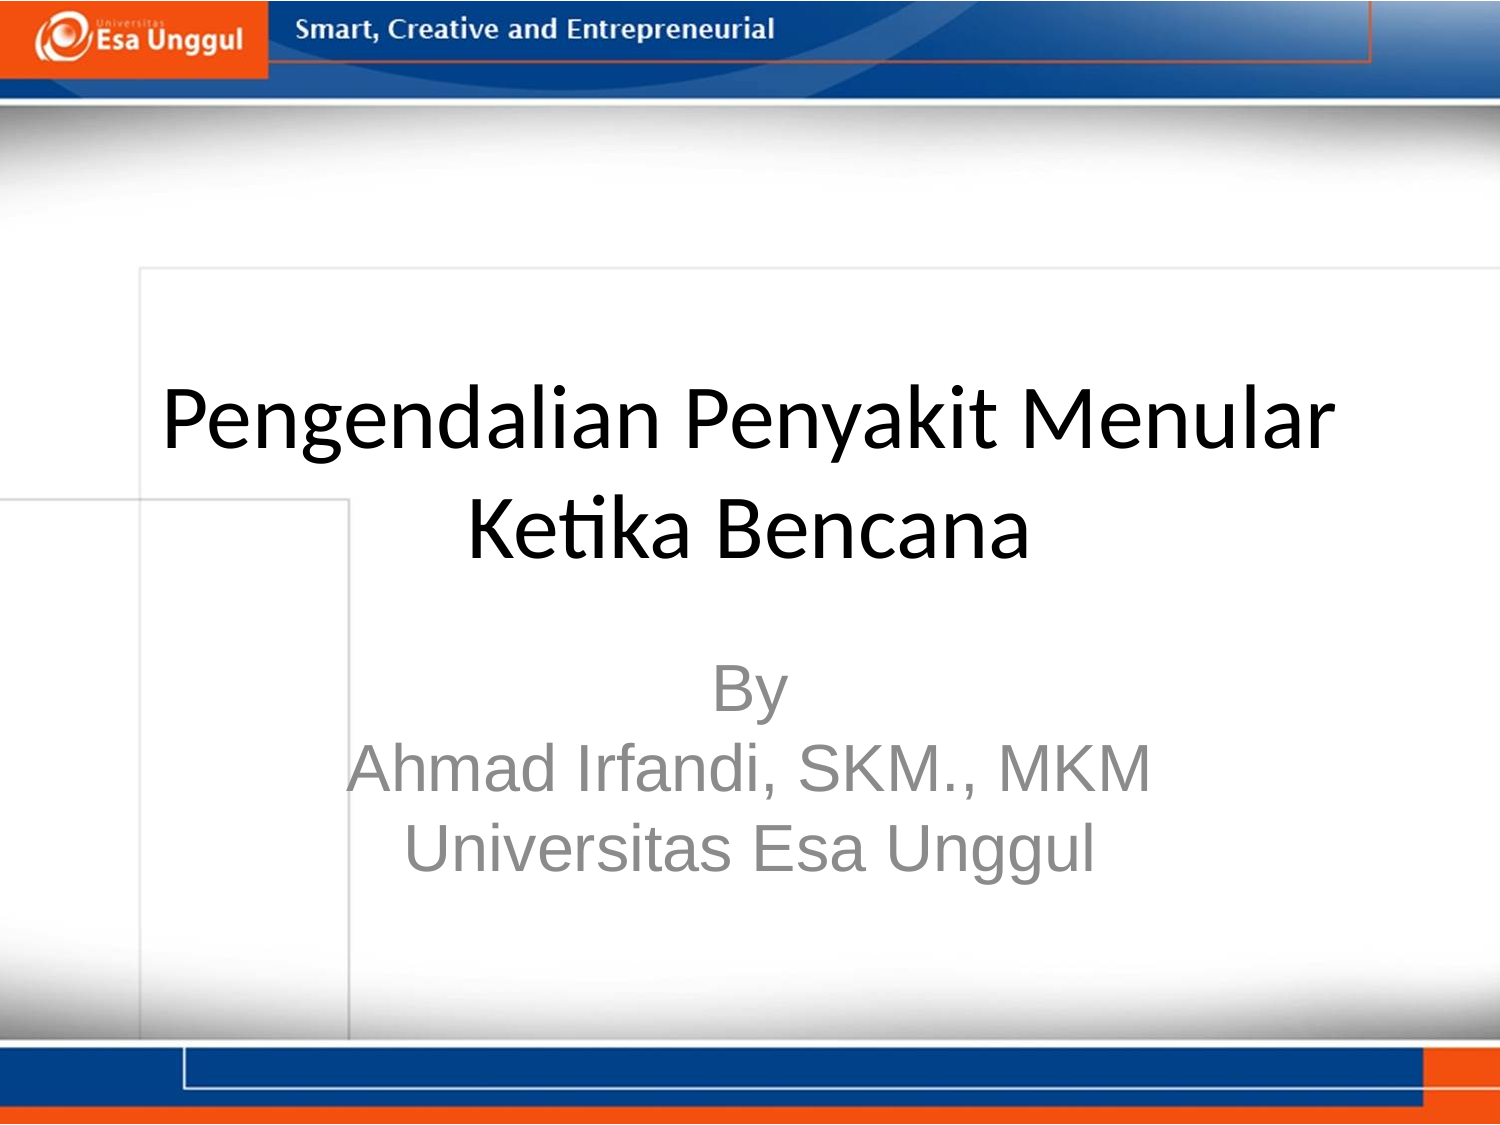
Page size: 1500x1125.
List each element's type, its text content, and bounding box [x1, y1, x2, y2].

picture [0, 1, 1500, 1124]
title Pengendalian Penyakit Menular Ketika Bencana [112, 349, 1388, 591]
subtitle By Ahmad Irfandi, SKM., MKM Universitas Esa Unggul [225, 637, 1275, 925]
